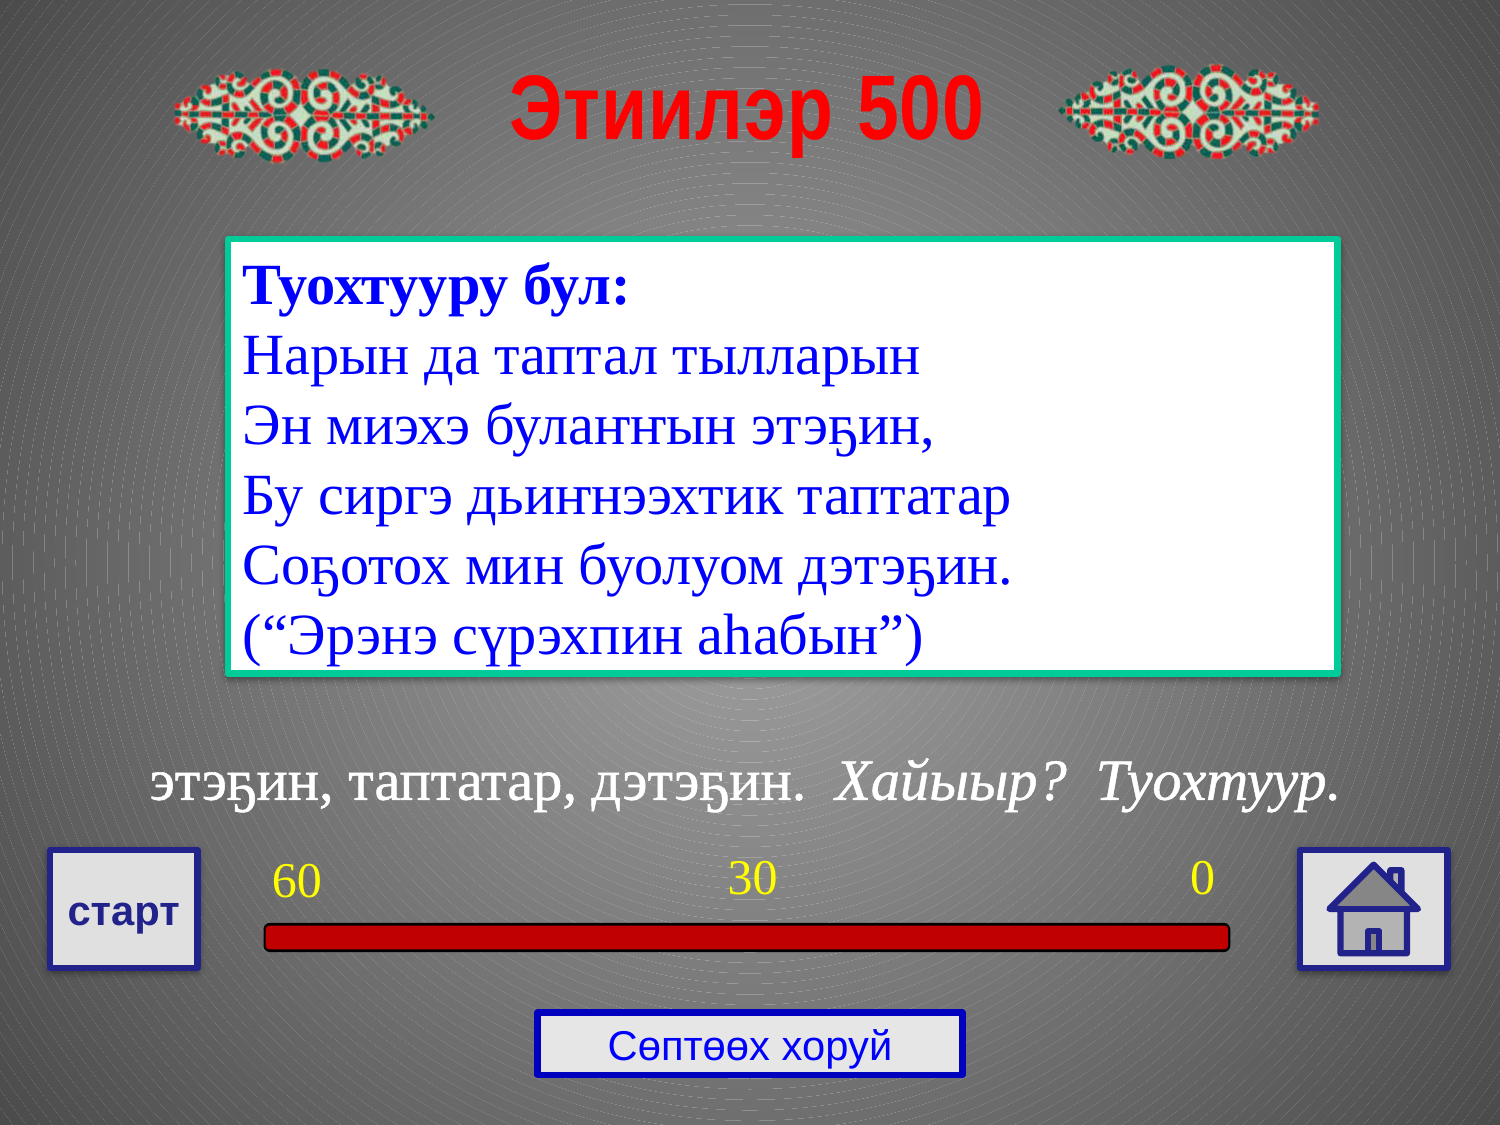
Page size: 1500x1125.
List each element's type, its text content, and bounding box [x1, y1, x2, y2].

text_box 60 [257, 840, 337, 915]
picture [1057, 49, 1334, 179]
text_box старт [47, 847, 201, 971]
text_box 0 [1175, 837, 1231, 913]
text_box Туохтууру бул: Нарын да таптал тылларын Эн миэхэ булаҥҥын этэҕин, Бу сиргэ дьиҥнээхтик таптатар Соҕотох мин буолуом дэтэҕин. (“Эрэнэ сүрэхпин аһабын”) [225, 236, 1341, 677]
text_box [1297, 847, 1451, 971]
text_box Сөптөөх хоруй [535, 1010, 965, 1077]
text_box [263, 923, 1231, 952]
text_box этэҕин, таптатар, дэтэҕин. Хайыыр? Туохтуур. [2, 734, 1500, 819]
text_box 30 [712, 837, 793, 913]
picture [158, 49, 436, 179]
text_box Этиилэр 500 [437, 50, 1055, 155]
